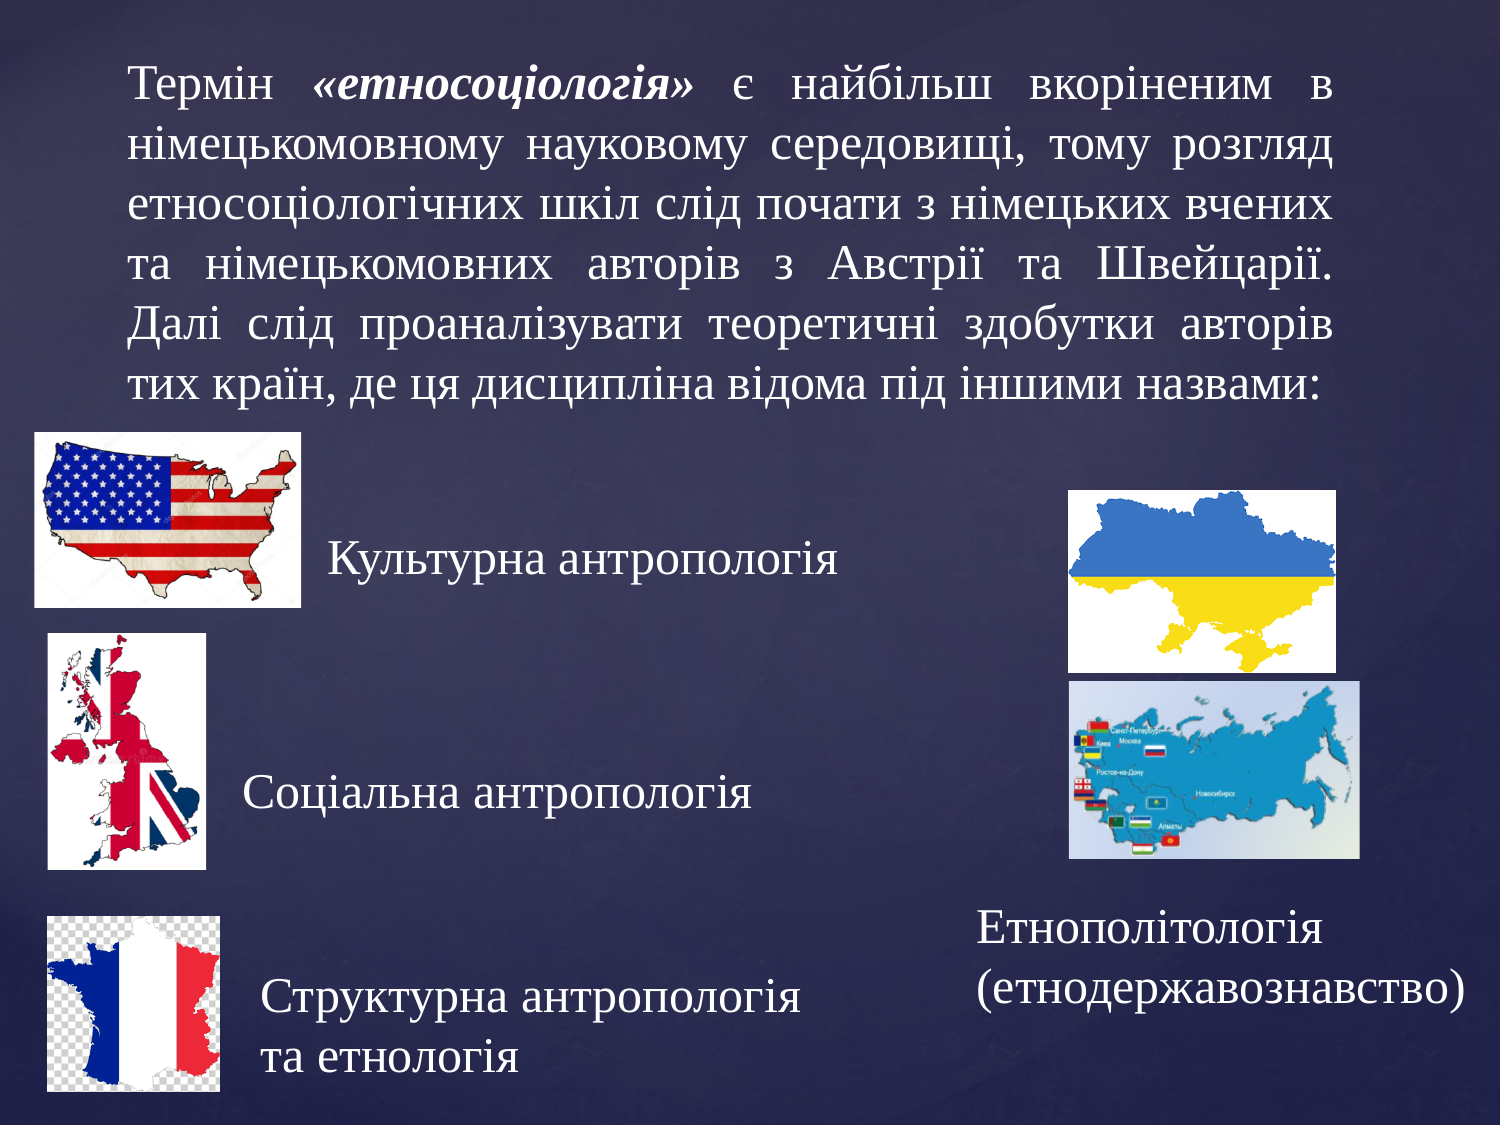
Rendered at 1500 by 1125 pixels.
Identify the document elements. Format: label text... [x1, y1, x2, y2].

text_box Культурна антропологія [313, 516, 854, 592]
text_box Етнополітологія (етнодержавознавство) [961, 886, 1481, 1022]
picture [47, 916, 220, 1093]
picture [1068, 490, 1336, 673]
picture [33, 432, 302, 609]
title Термін «етносоціологія» є найбільш вкоріненим в німецькомовному науковому середовищі, тому розгляд етносоціологічних шкіл слід почати з німецьких вчених та німецькомовних авторів з Австрії та Швейцарії. Далі слід проаналізувати теоретичні здобутки авторів тих країн, де ця дисципліна відома під іншими назвами: [112, 267, 1350, 418]
picture [46, 632, 207, 871]
text_box Структурна антропологія та етнологія [245, 955, 817, 1091]
picture [1068, 680, 1361, 859]
text_box Соціальна антропологія [227, 751, 769, 827]
